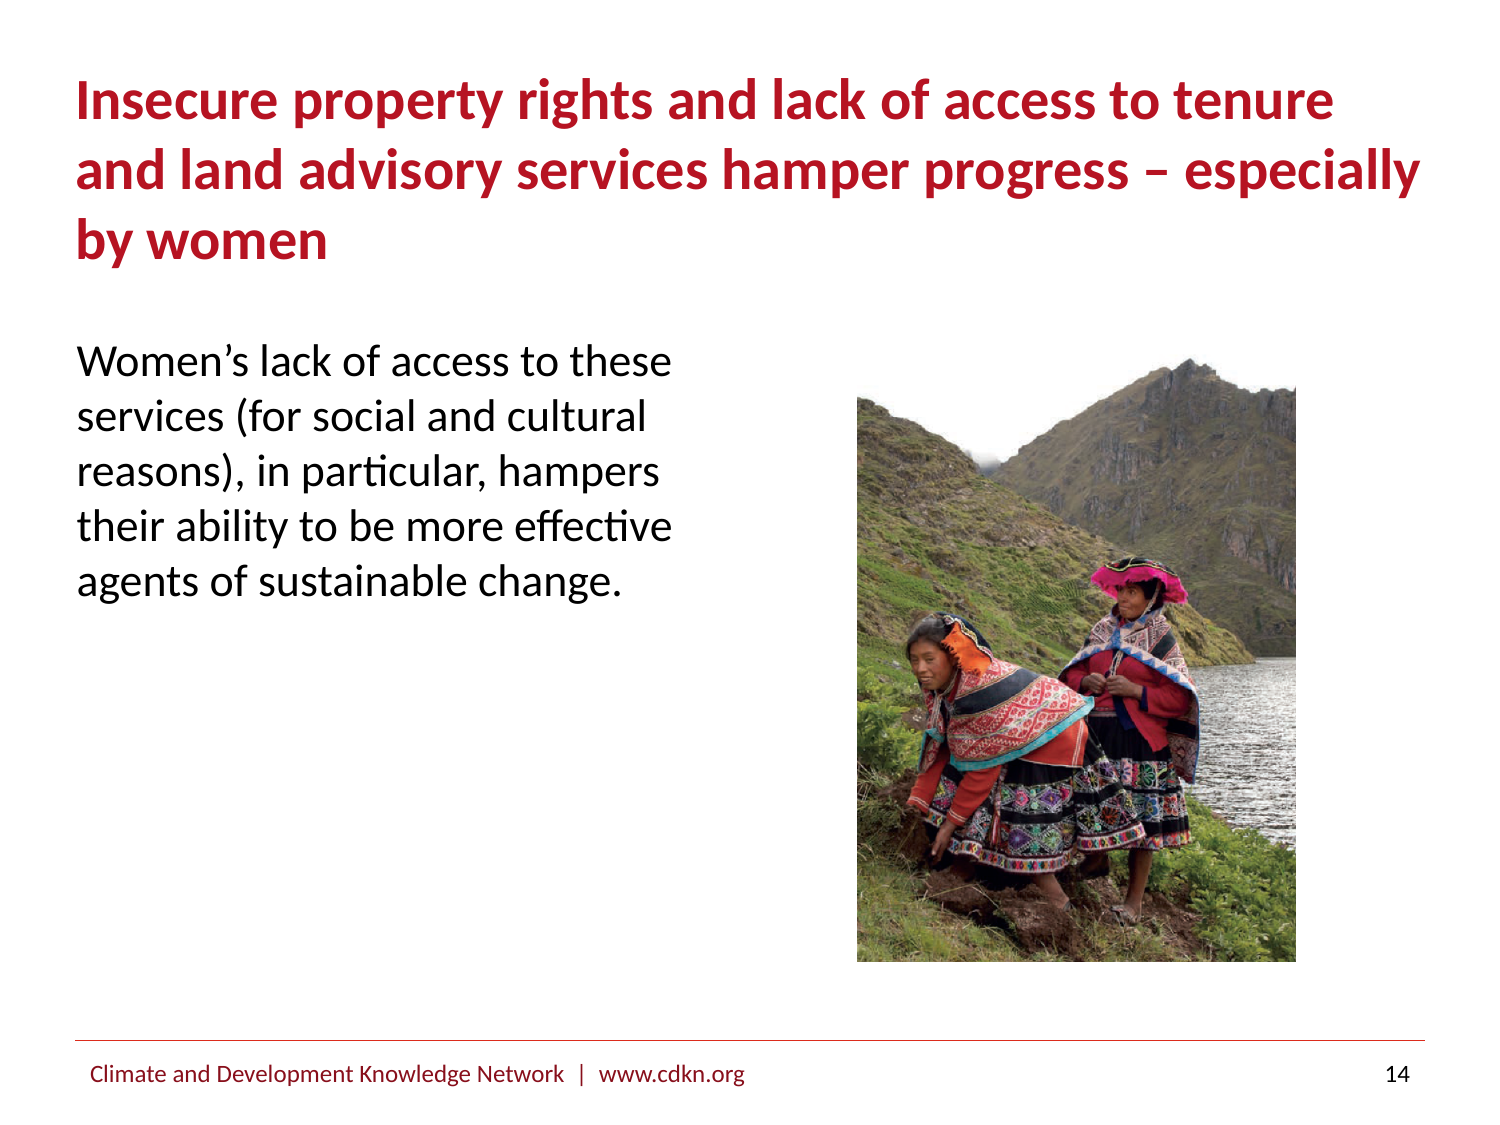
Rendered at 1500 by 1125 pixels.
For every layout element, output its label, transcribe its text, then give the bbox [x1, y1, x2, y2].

list Women’s lack of access to these services (for social and cultural reasons), in particular, hampers their ability to be more effective agents of sustainable change. [76, 331, 715, 1013]
picture [856, 330, 1296, 962]
slide_number Climate and Development Knowledge Network | www.cdkn.org [75, 1042, 871, 1103]
title Insecure property rights and lack of access to tenure and land advisory services hamper progress – especially by women [75, 61, 1425, 249]
slide_number 14 [1345, 1042, 1425, 1103]
